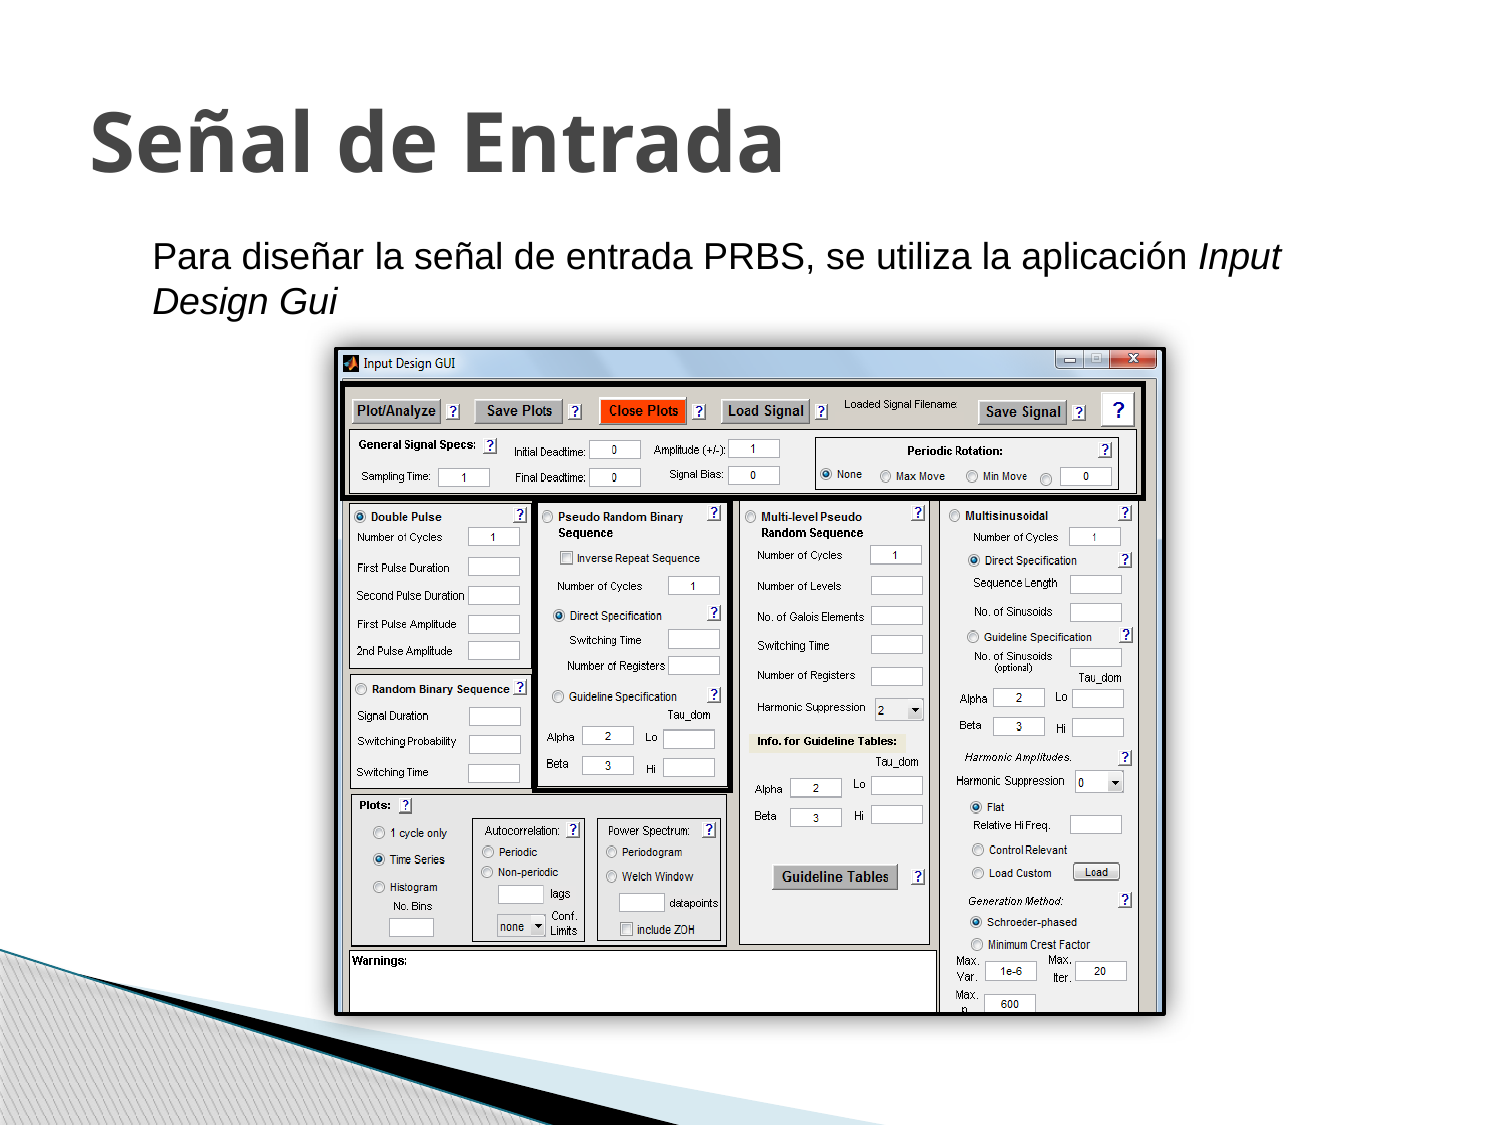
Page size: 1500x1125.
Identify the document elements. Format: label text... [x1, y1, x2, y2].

title Señal de Entrada [75, 45, 1425, 233]
picture [337, 349, 1163, 1013]
text_box Para diseñar la señal de entrada PRBS, se utiliza la aplicación Input Design Gui [137, 224, 1363, 330]
